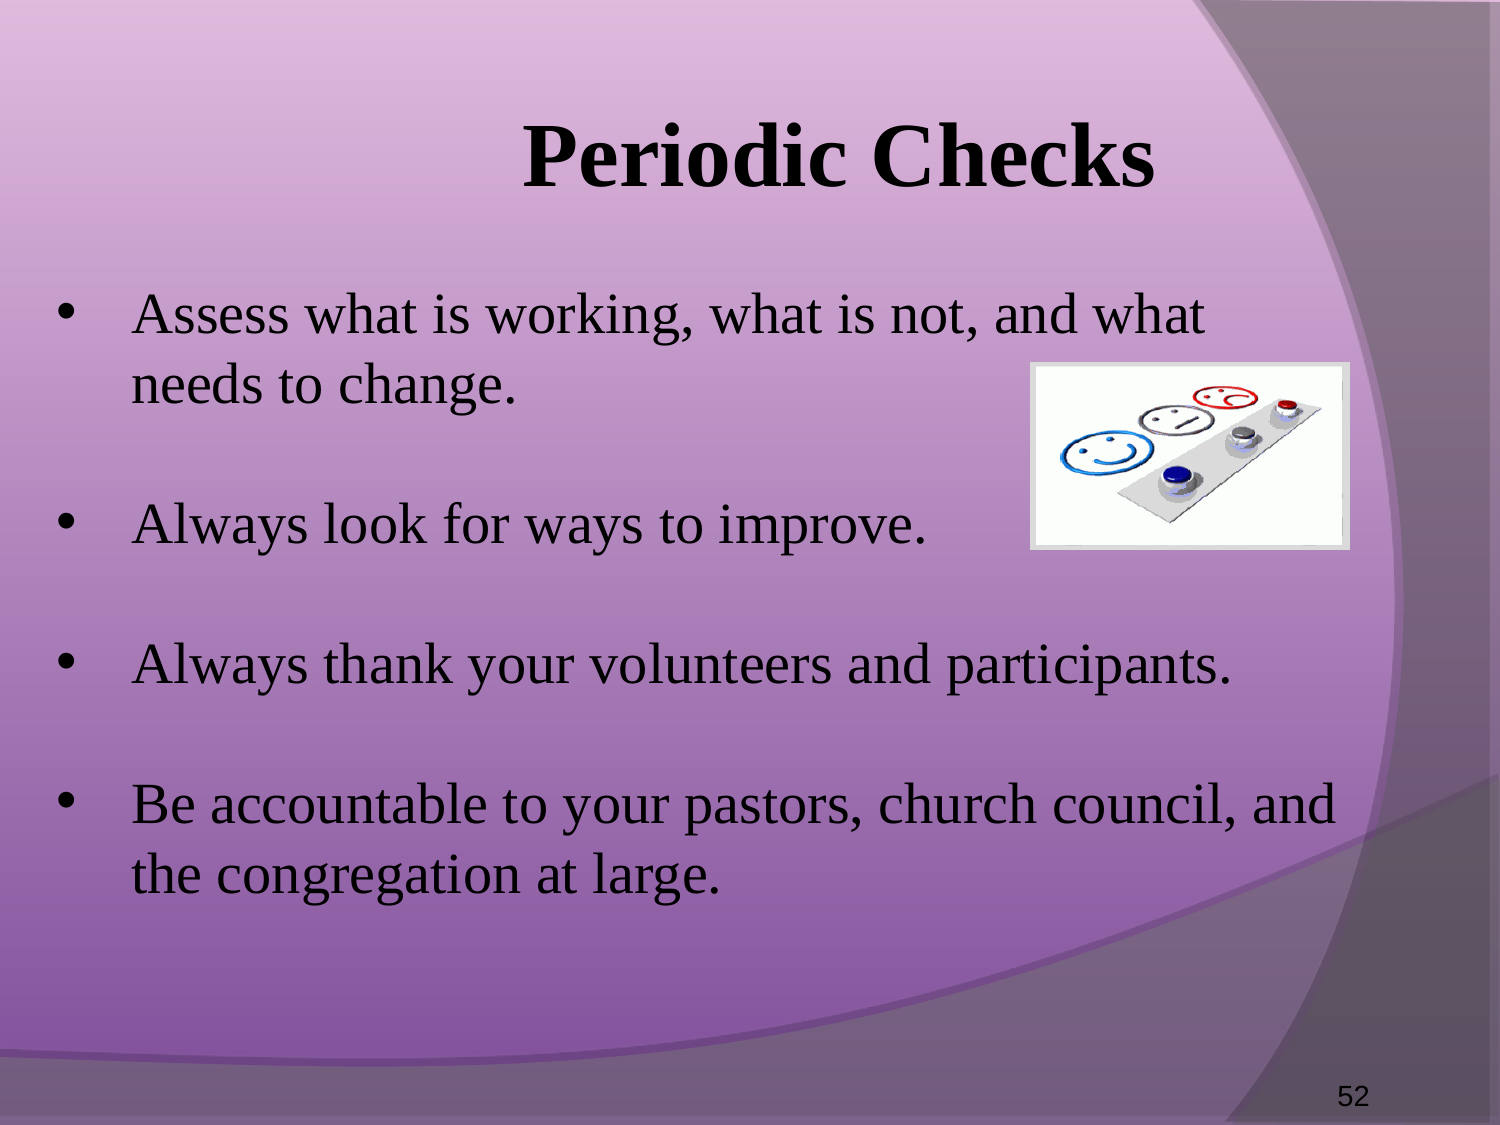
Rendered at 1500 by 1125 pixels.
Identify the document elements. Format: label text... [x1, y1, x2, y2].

text_box Periodic Checks Assess what is working, what is not, and what needs to change. Always look for ways to improve. Always thank your volunteers and participants. Be accountable to your pastors, church council, and the congregation at large. [41, 87, 1367, 1123]
slide_number 52 [1337, 1053, 1463, 1113]
picture [1030, 362, 1350, 551]
